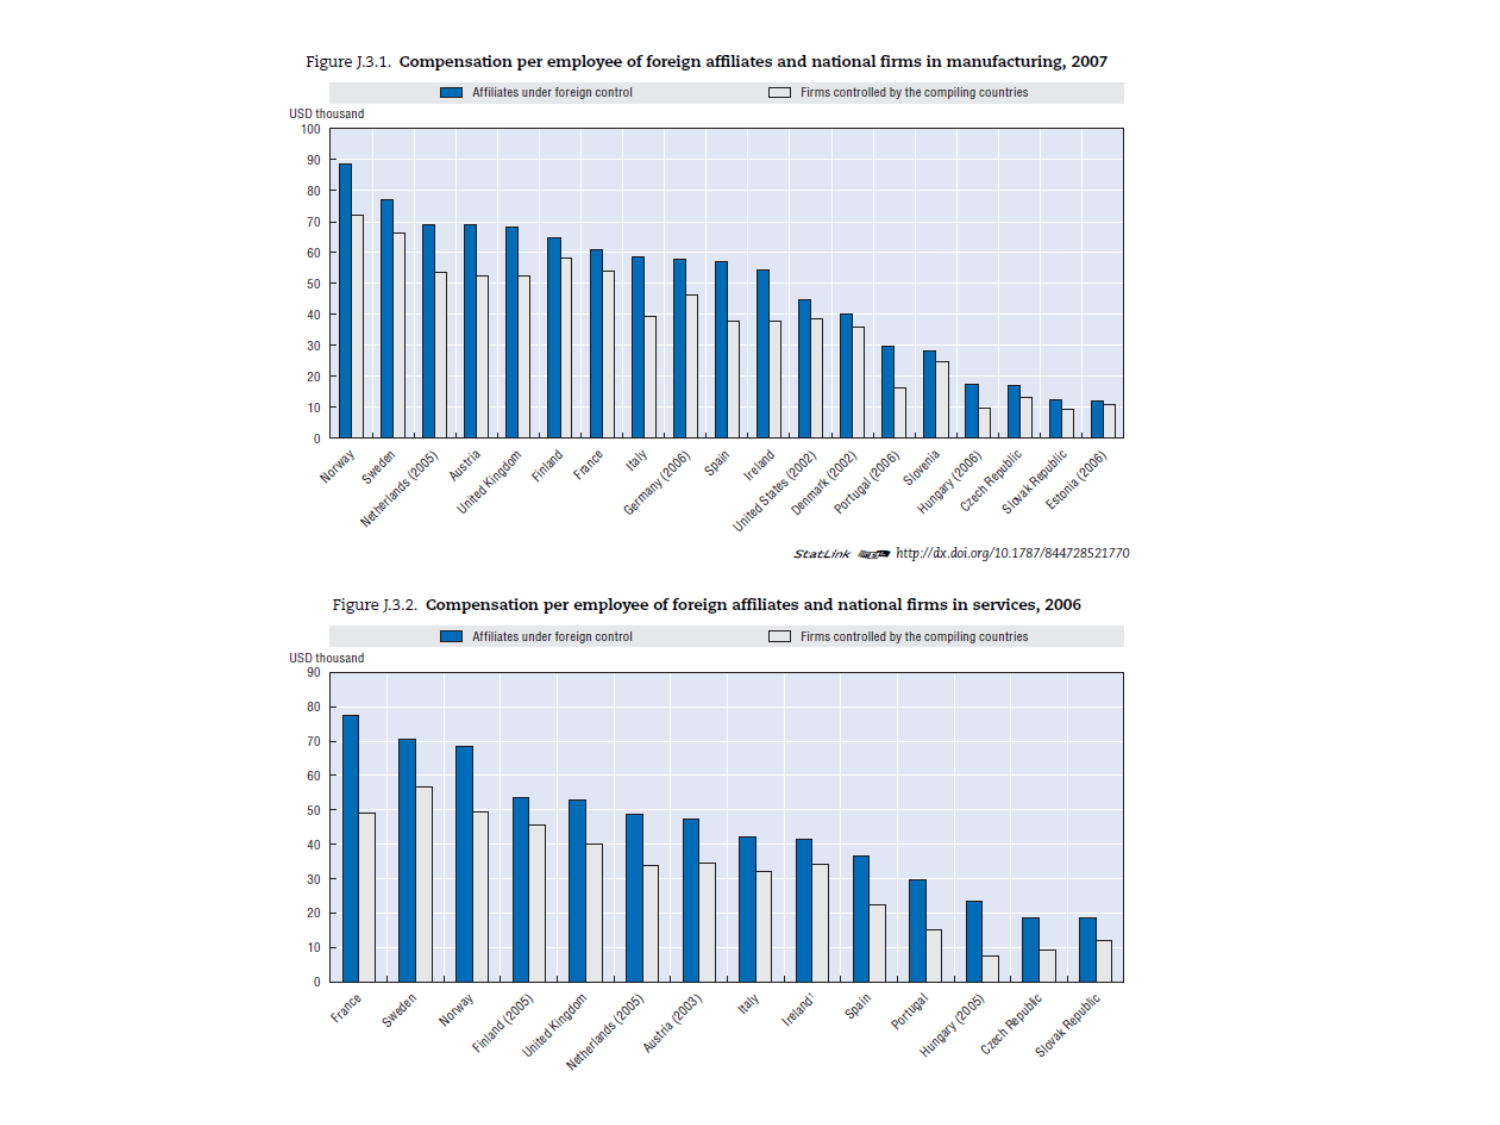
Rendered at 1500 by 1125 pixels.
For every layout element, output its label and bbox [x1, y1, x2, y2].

picture [288, 42, 1155, 1083]
